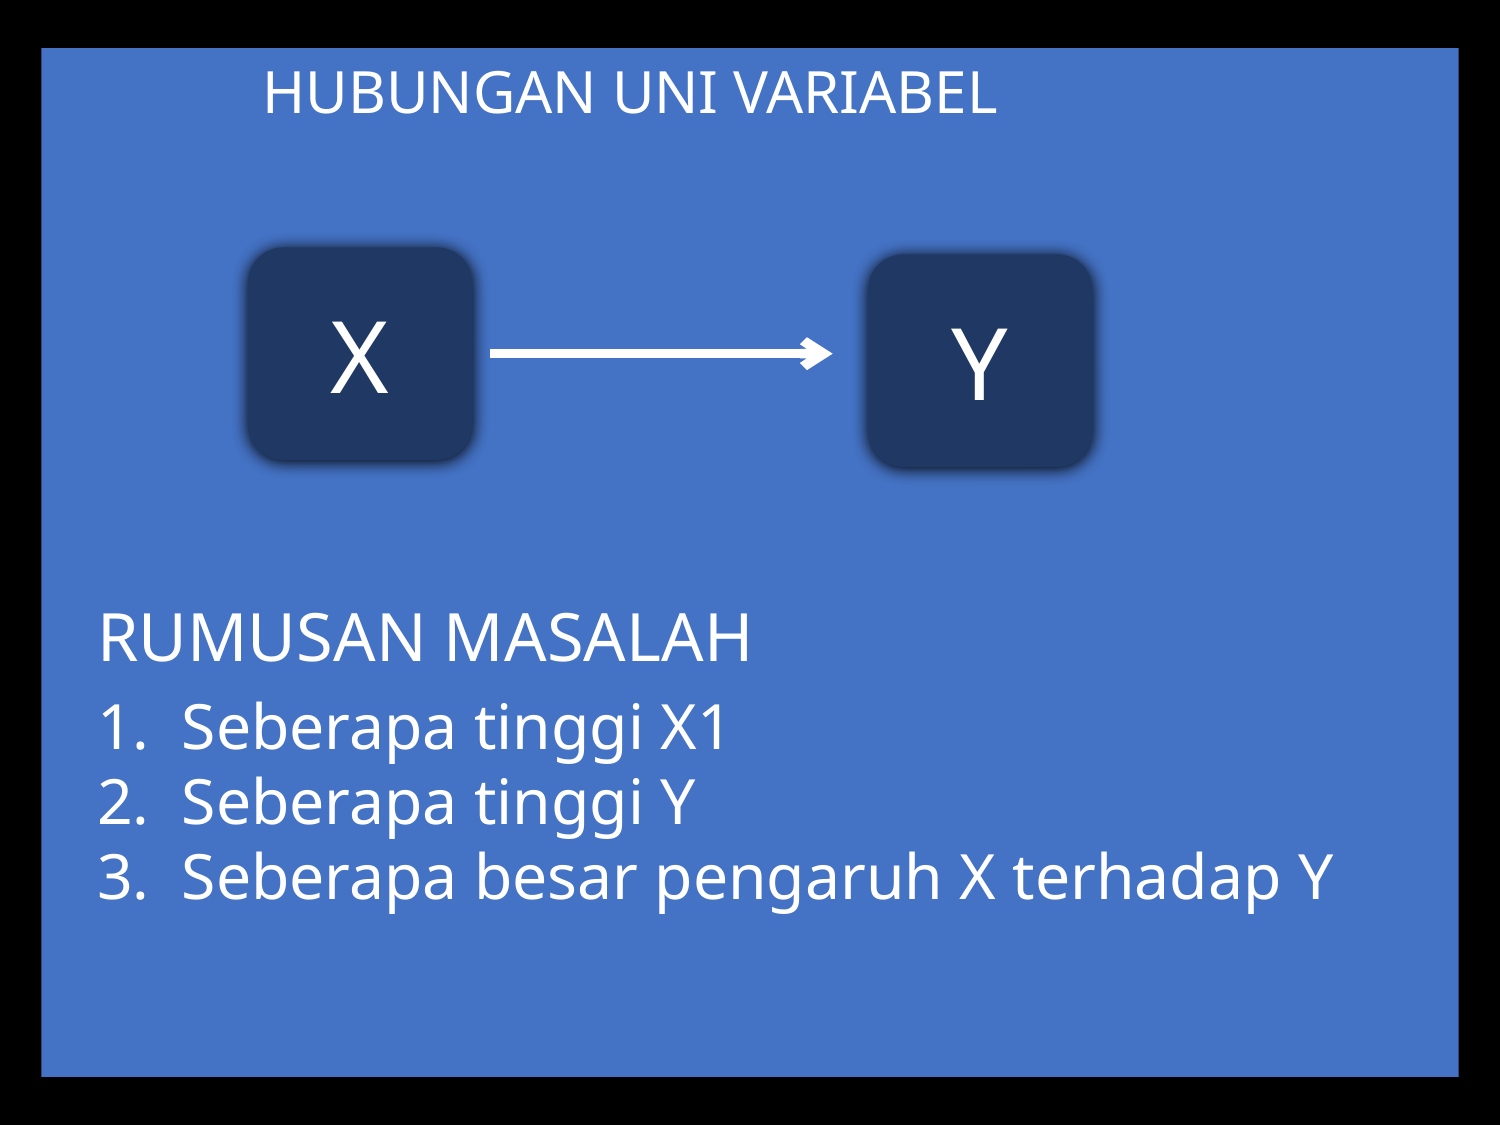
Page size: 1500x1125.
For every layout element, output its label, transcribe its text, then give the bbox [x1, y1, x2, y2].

text_box [40, 47, 1460, 1078]
text_box X [246, 246, 474, 462]
text_box HUBUNGAN UNI VARIABEL [247, 48, 1158, 133]
table_cell [856, 244, 1106, 482]
text_box Y [867, 253, 1094, 468]
table_cell [236, 237, 486, 475]
text_box RUMUSAN MASALAH Seberapa tinggi X1 Seberapa tinggi Y Seberapa besar pengaruh X terhadap Y [82, 587, 1500, 1080]
